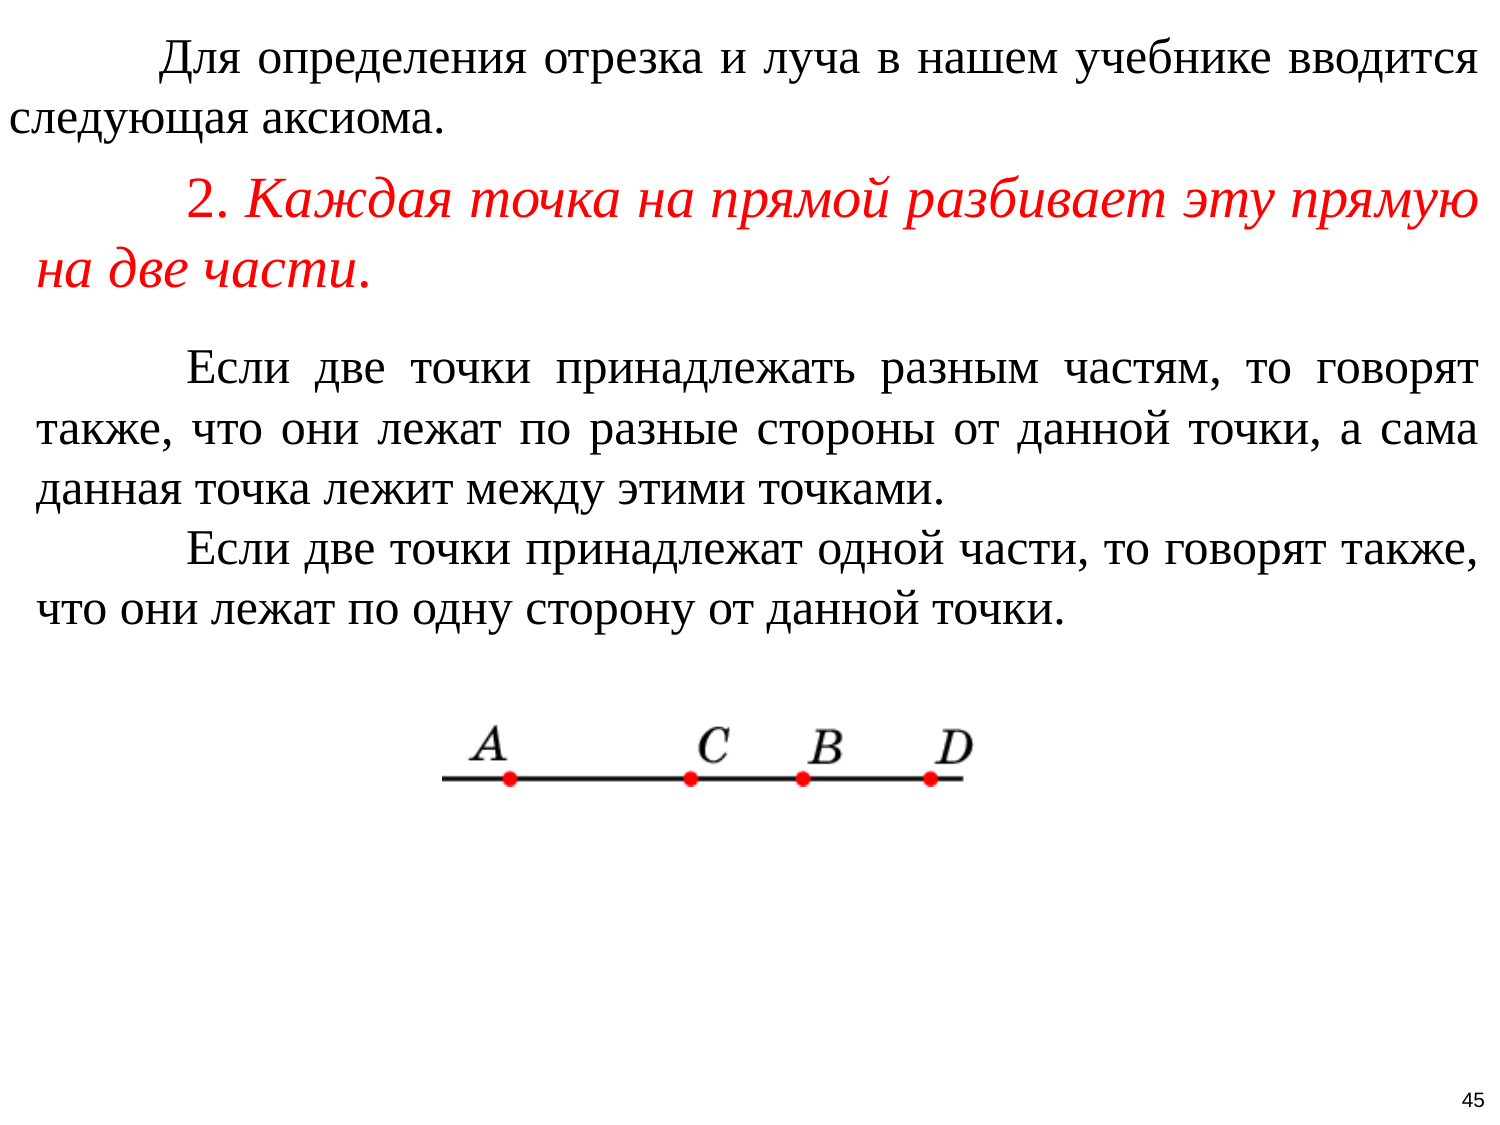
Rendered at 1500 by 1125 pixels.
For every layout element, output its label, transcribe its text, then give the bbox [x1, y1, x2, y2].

text_box 2. Каждая точка на прямой разбивает эту прямую на две части. [21, 151, 1495, 307]
text_box Если две точки принадлежать разным частям, то говорят также, что они лежат по разные стороны от данной точки, а сама данная точка лежит между этими точками. Если две точки принадлежат одной части, то говорят также, что они лежат по одну сторону от данной точки. [21, 317, 1495, 642]
text_box 45 [1417, 1079, 1500, 1125]
picture [442, 715, 976, 788]
text_box Для определения отрезка и луча в нашем учебнике вводится следующая аксиома. [0, 15, 1495, 151]
